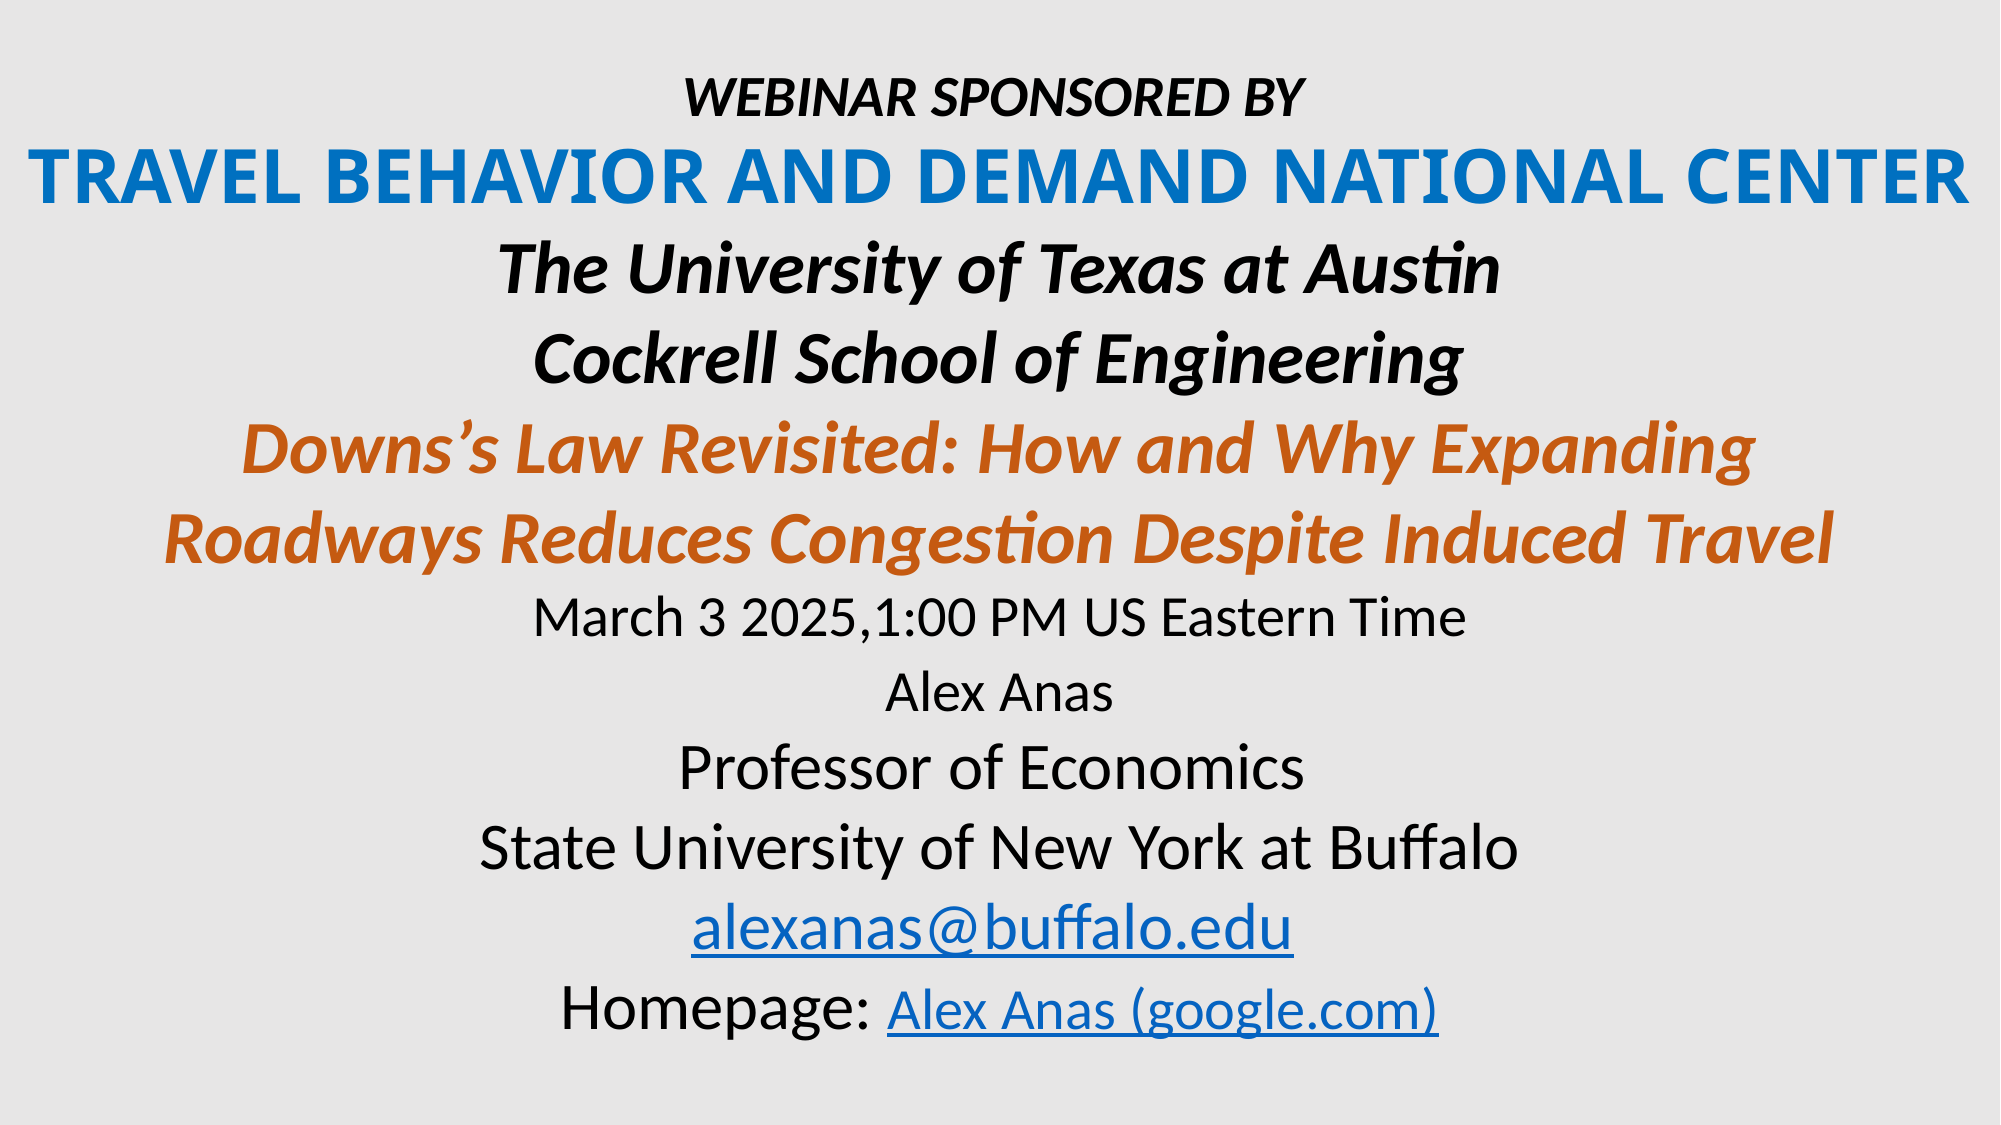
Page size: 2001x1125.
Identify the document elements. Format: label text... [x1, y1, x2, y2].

text_box WEBINAR SPONSORED BY TRAVEL BEHAVIOR AND DEMAND NATIONAL CENTER The University of Texas at Austin Cockrell School of Engineering Downs’s Law Revisited: How and Why Expanding Roadways Reduces Congestion Despite Induced Travel March 3 2025,1:00 PM US Eastern Time Alex Anas Professor of Economics State University of New York at Buffalo alexanas@buffalo.edu Homepage: Alex Anas (google.com) [0, 0, 2000, 1125]
